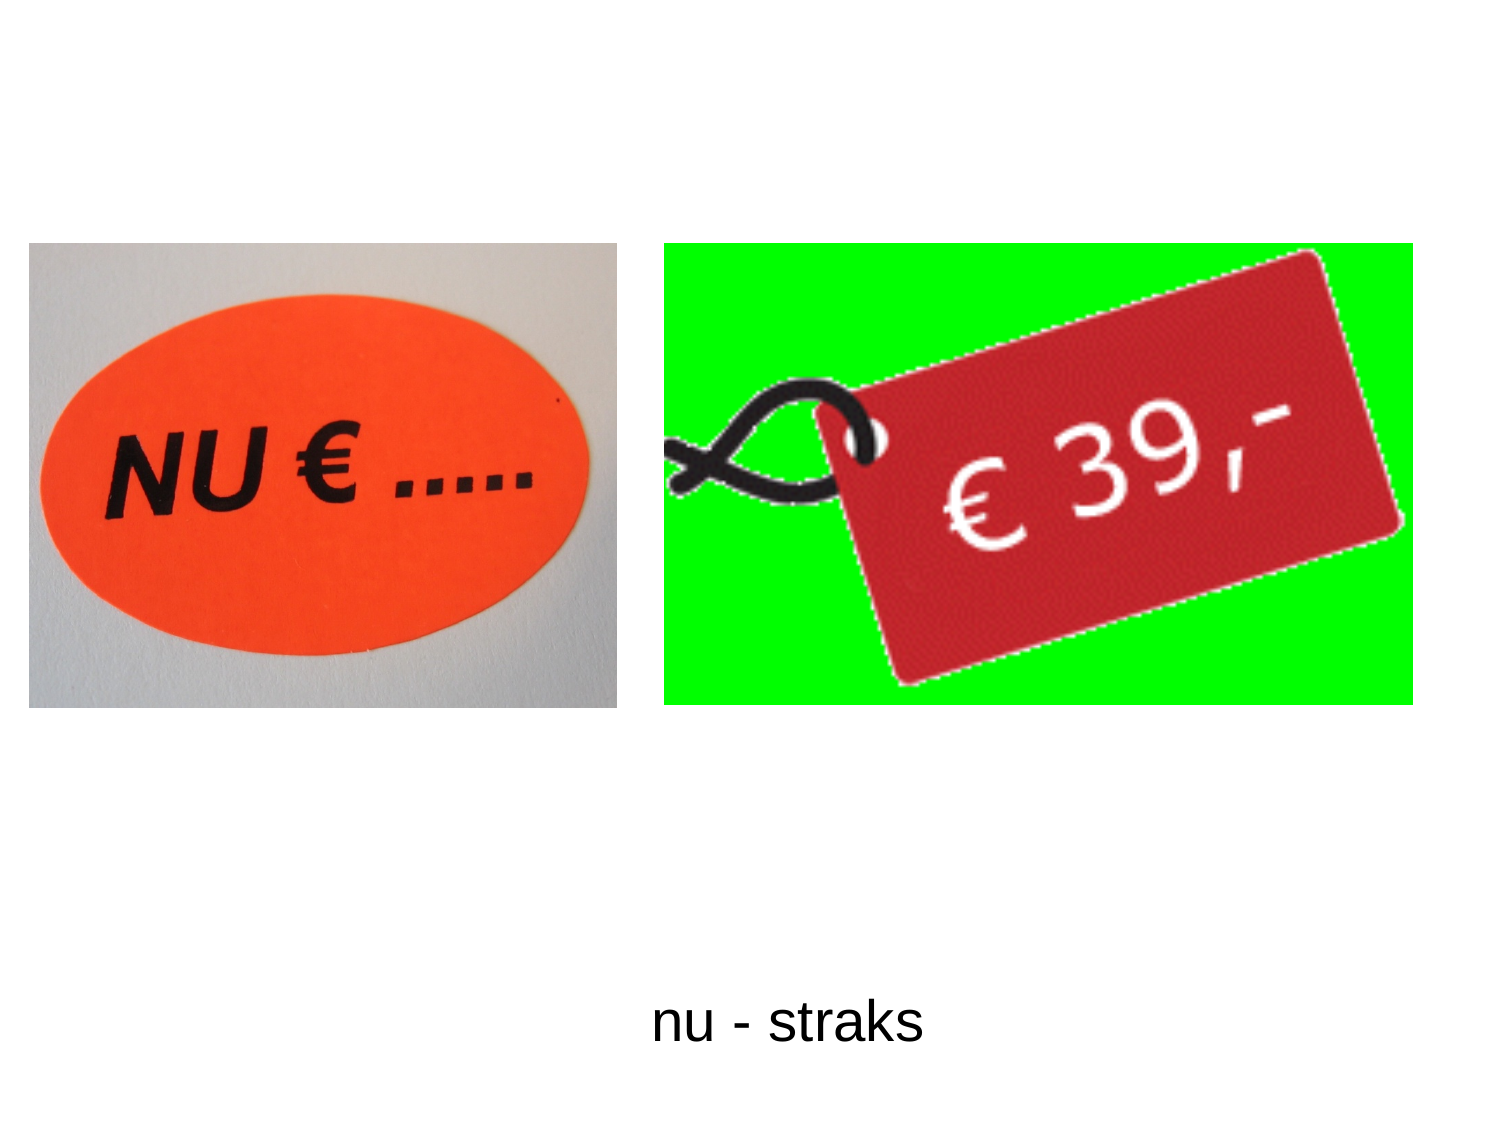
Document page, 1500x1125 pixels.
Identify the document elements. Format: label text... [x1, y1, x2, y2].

picture [664, 243, 1413, 705]
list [29, 243, 618, 709]
text_box nu - straks [430, 976, 1146, 1125]
